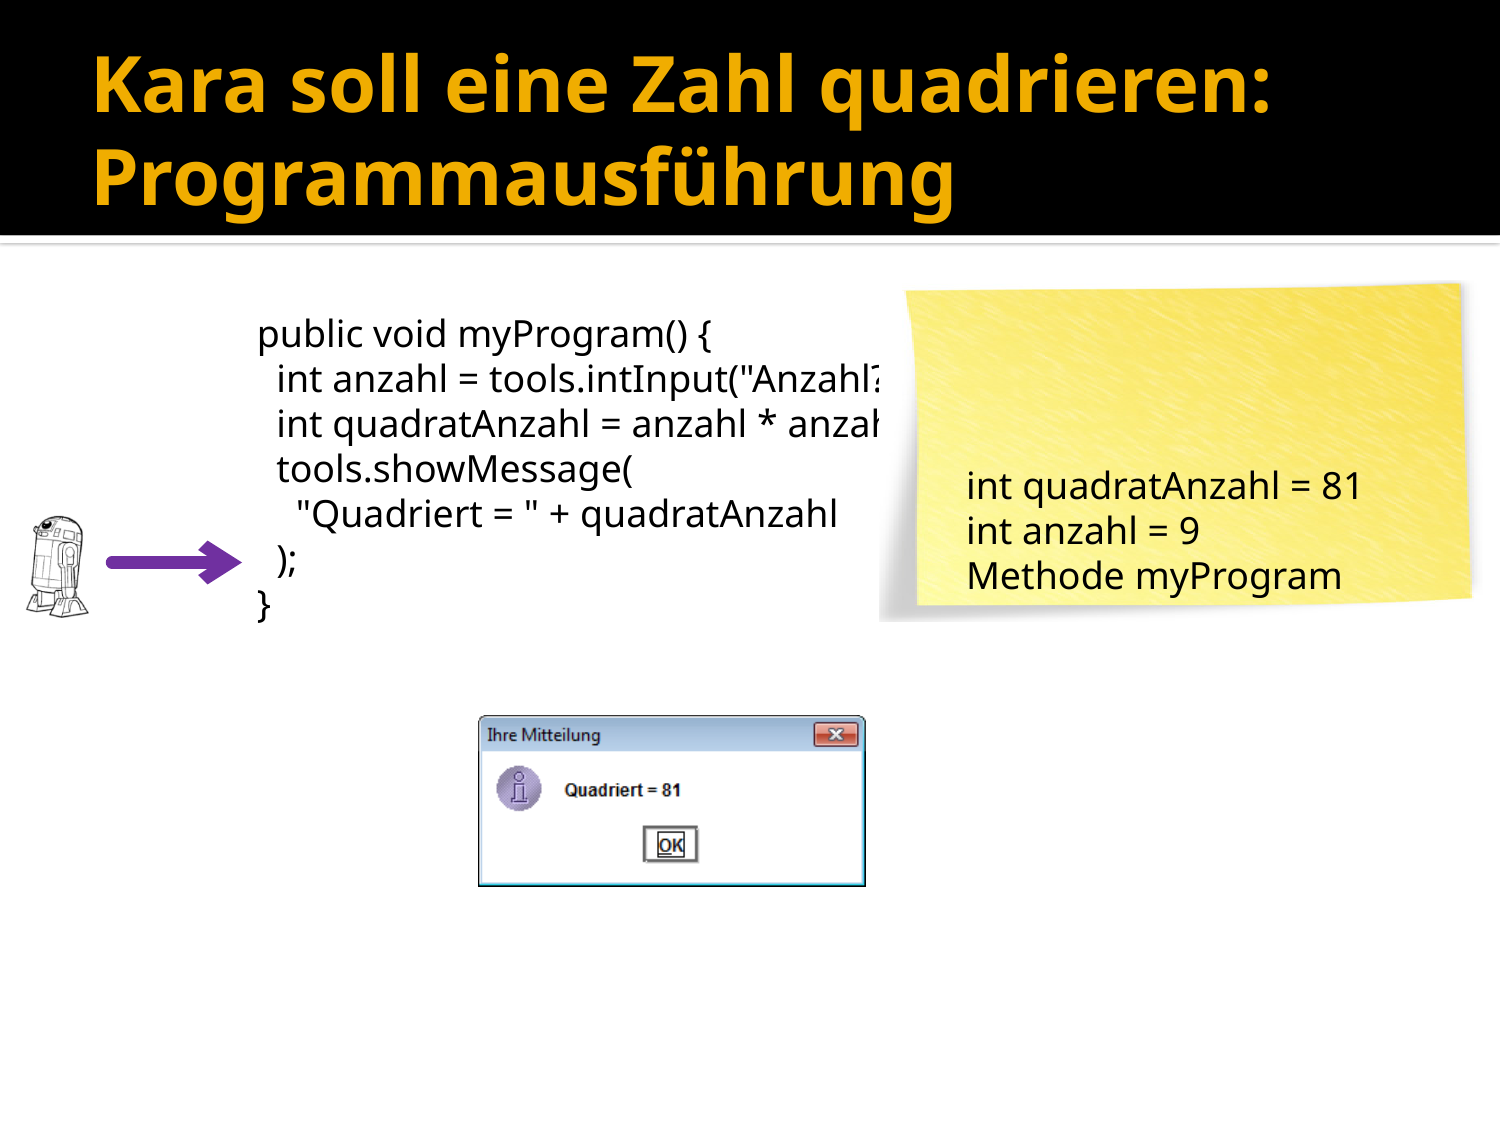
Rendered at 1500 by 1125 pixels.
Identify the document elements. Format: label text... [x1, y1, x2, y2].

title Kara soll eine Zahl quadrieren: Programmausführung [75, 24, 1425, 231]
picture [478, 715, 866, 887]
picture [24, 515, 89, 618]
text_box public void myProgram() { int anzahl = tools.intInput("Anzahl?"); int quadratAnzahl = anzahl * anzahl; tools.showMessage( "Quadriert = " + quadratAnzahl ); } [242, 302, 992, 633]
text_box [878, 280, 1483, 622]
